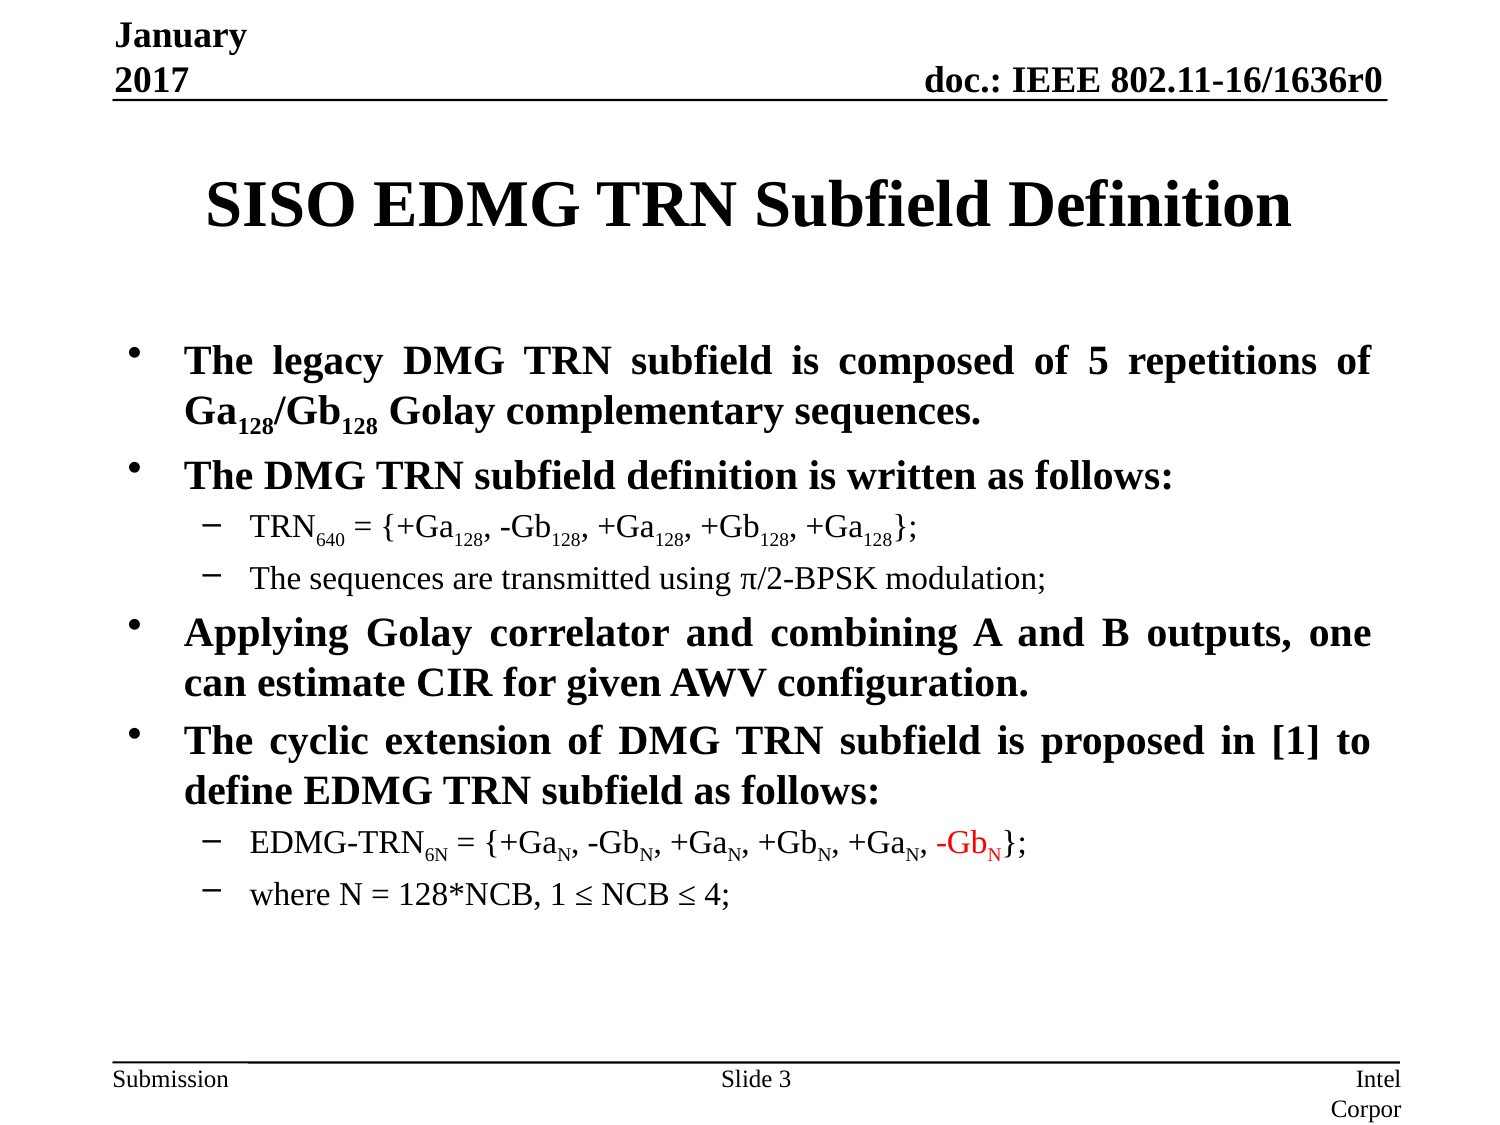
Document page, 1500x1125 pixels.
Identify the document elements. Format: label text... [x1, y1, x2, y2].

footer Intel Corporation [1325, 1062, 1402, 1093]
slide_number Slide 3 [712, 1062, 800, 1093]
list The legacy DMG TRN subfield is composed of 5 repetitions of Ga128/Gb128 Golay complementary sequences. The DMG TRN subfield definition is written as follows: TRN640 = {+Ga128, -Gb128, +Ga128, +Gb128, +Ga128}; The sequences are transmitted using π/2-BPSK modulation; Applying Golay correlator and combining A and B outputs, one can estimate CIR for given AWV configuration. The cyclic extension of DMG TRN subfield is proposed in [1] to define EDMG TRN subfield as follows: EDMG-TRN6N = {+GaN, -GbN, +GaN, +GbN, +GaN, -GbN}; where N = 128*NCB, 1 ≤ NCB ≤ 4; [112, 324, 1388, 1000]
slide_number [114, 54, 316, 100]
title SISO EDMG TRN Subfield Definition [112, 112, 1388, 288]
